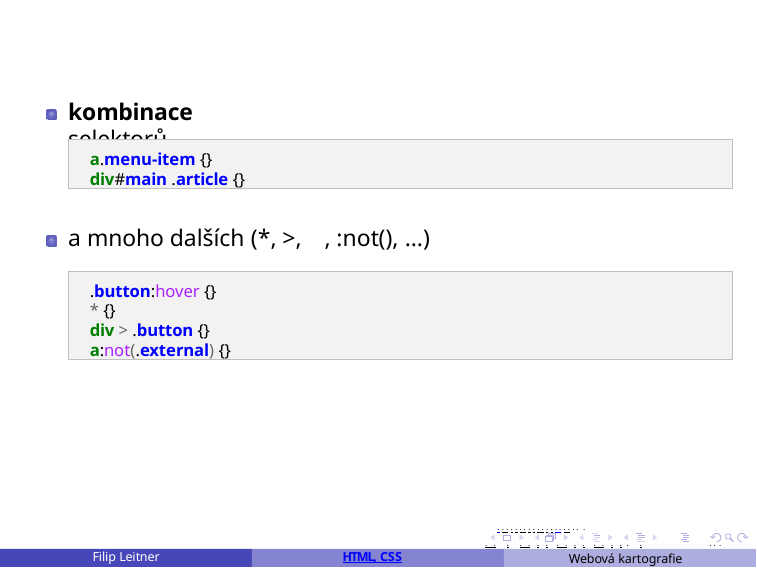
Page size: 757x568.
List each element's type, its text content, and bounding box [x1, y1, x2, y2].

text_box .button:hover {} * {} div > .button {} a:not(.external) {} [68, 271, 733, 360]
title kombinace selektorů [66, 95, 272, 193]
footer Filip Leitner [90, 544, 162, 568]
text_box a mnoho dalších (*, >, , :not(), …) [66, 222, 457, 252]
text_box [46, 109, 57, 120]
text_box [46, 235, 57, 247]
text_box a.menu-item {} div#main .article {} [68, 139, 733, 189]
text_box . . . . . . . . . . . . . . . . . . . . . . . . . . . . . . . . . . . . . . . . Webová kartografie 35 / 46 [482, 518, 754, 568]
text_box HTML, CSS [340, 545, 416, 566]
